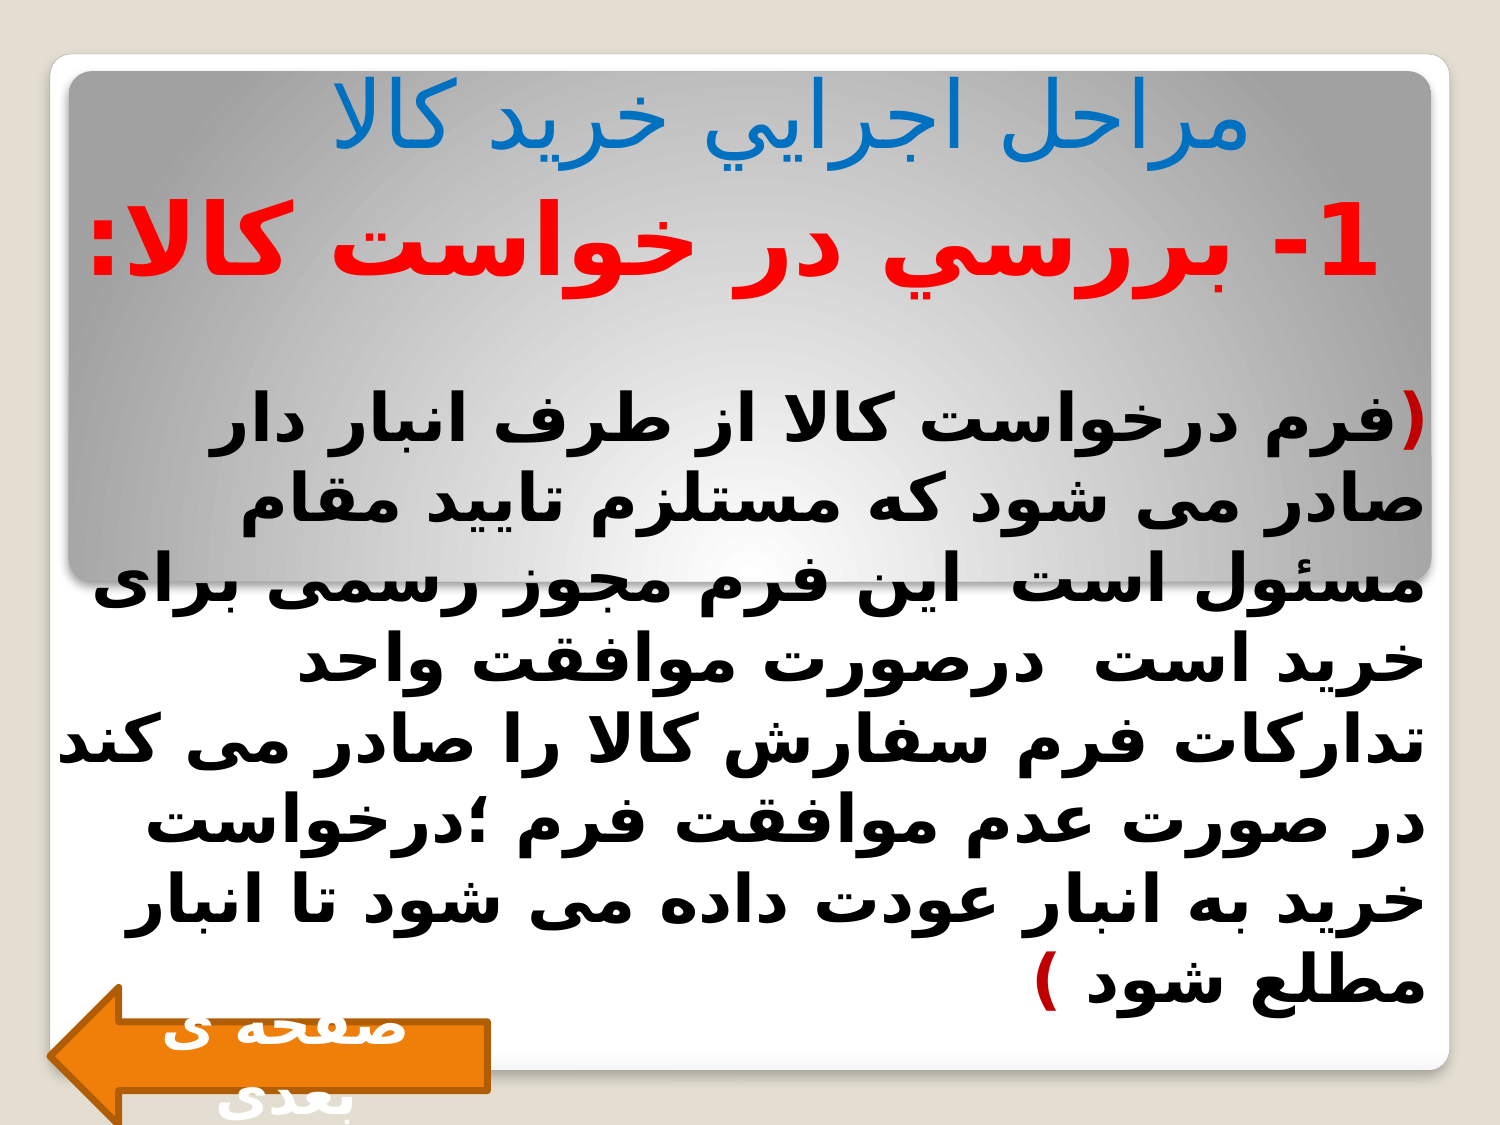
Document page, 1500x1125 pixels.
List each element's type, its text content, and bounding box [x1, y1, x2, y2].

subtitle 1- بررسي در خواست كالا: (فرم درخواست کالا از طرف انبار دار صادر می شود که مستلزم تایید مقام مسئول است این فرم مجوز رسمی برای خرید است درصورت موافقت واحد تدارکات فرم سفارش کالا را صادر می کند در صورت عدم موافقت فرم ؛درخواست خرید به انبار عودت داده می شود تا انبار مطلع شود ) [0, 174, 1450, 1125]
text_box صفحه ی بعدی [46, 984, 491, 1125]
title مراحل اجرايي خريد كالا [0, 0, 1500, 175]
